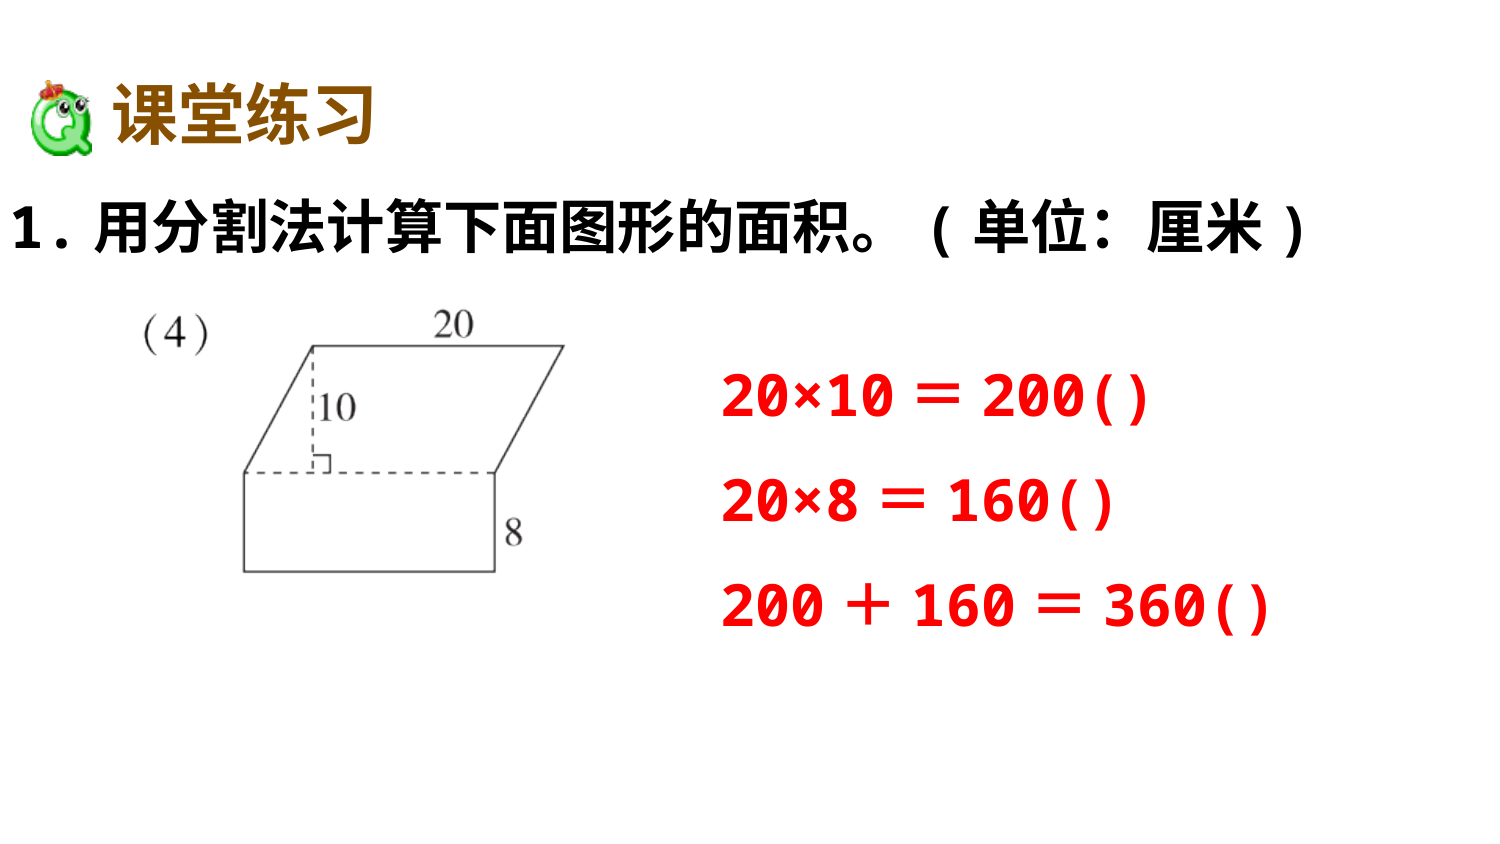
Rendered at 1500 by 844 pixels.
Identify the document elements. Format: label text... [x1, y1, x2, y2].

picture [31, 80, 92, 156]
text_box 课堂练习 [100, 67, 404, 147]
picture [125, 268, 609, 608]
text_box 1.用分割法计算下面图形的面积。(单位：厘米) [0, 147, 1417, 268]
